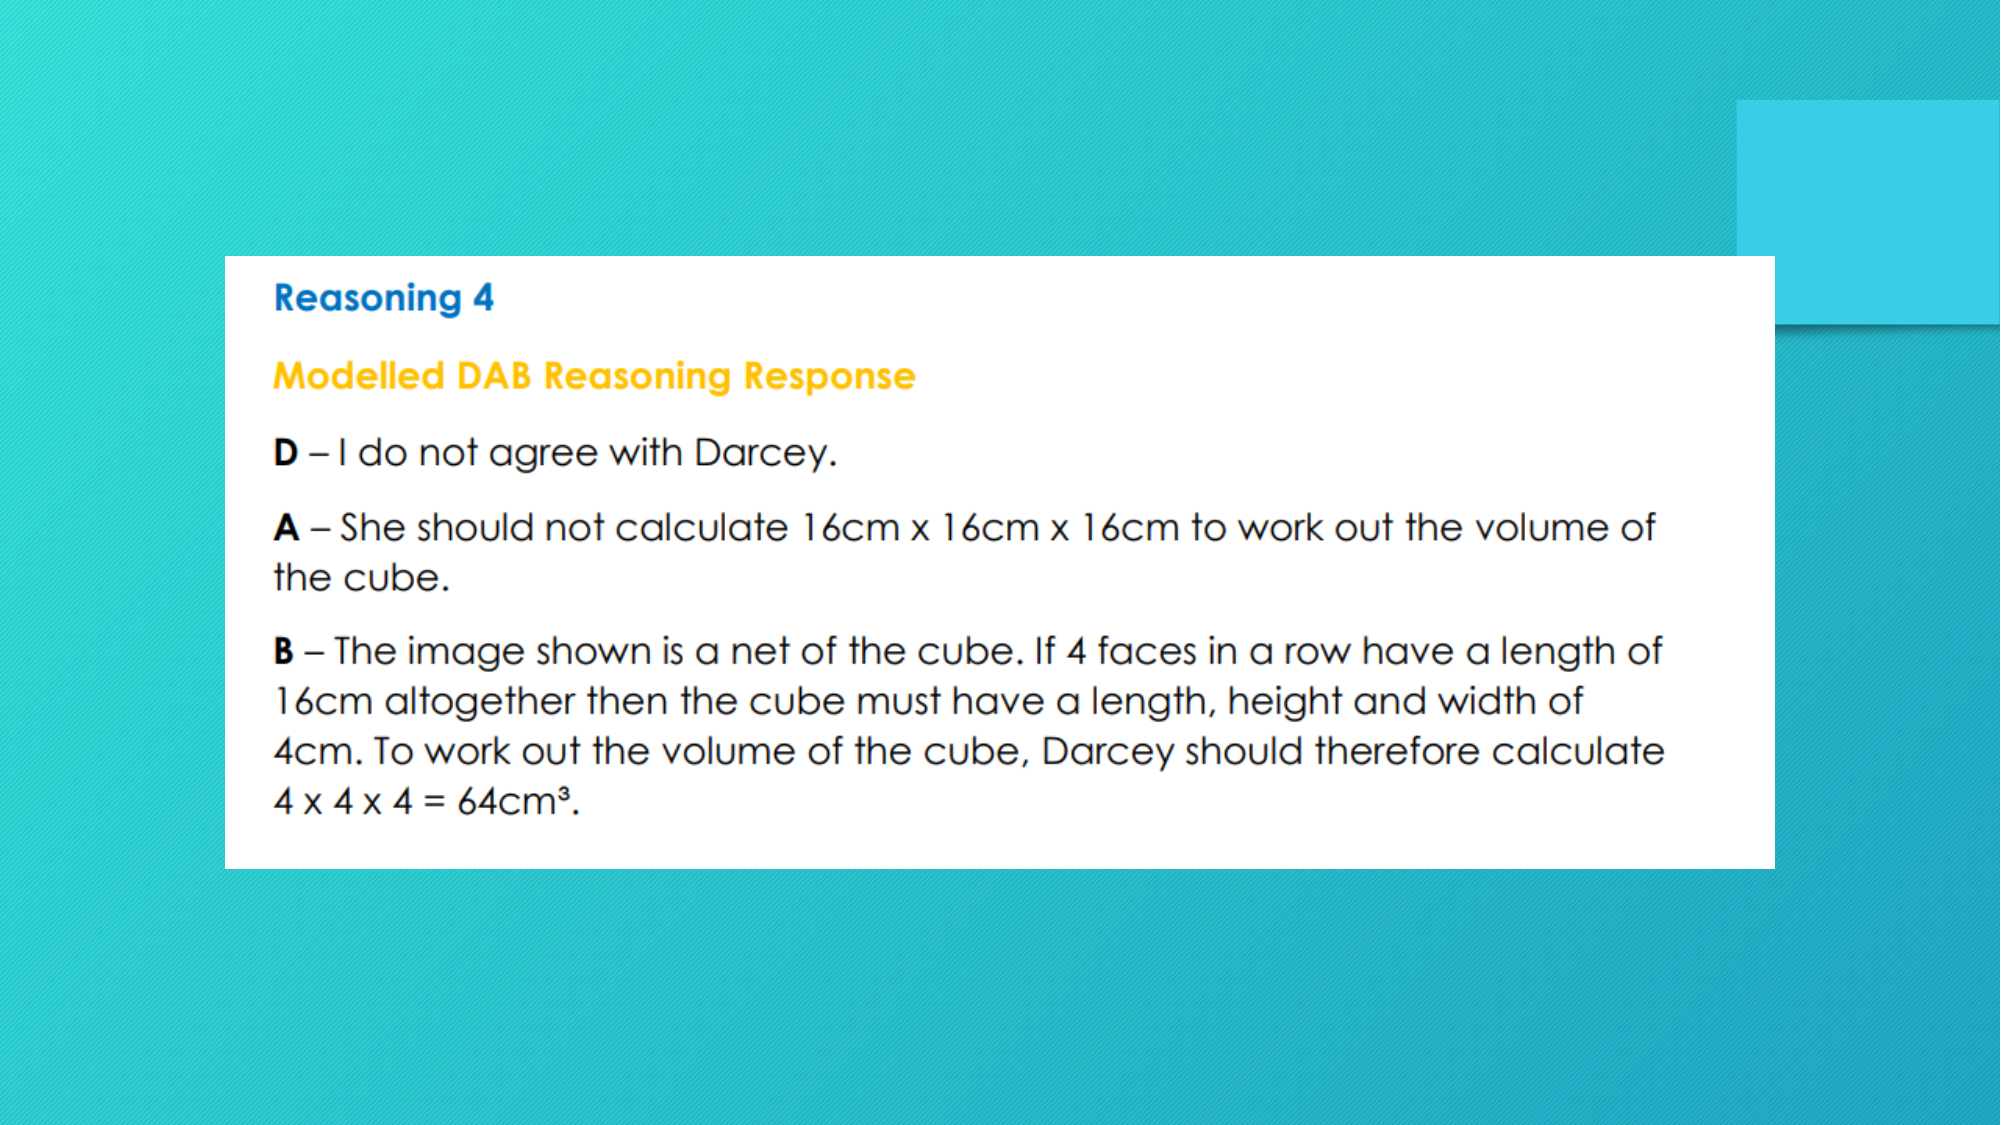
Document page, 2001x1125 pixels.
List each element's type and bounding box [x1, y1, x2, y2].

picture [224, 255, 2000, 869]
